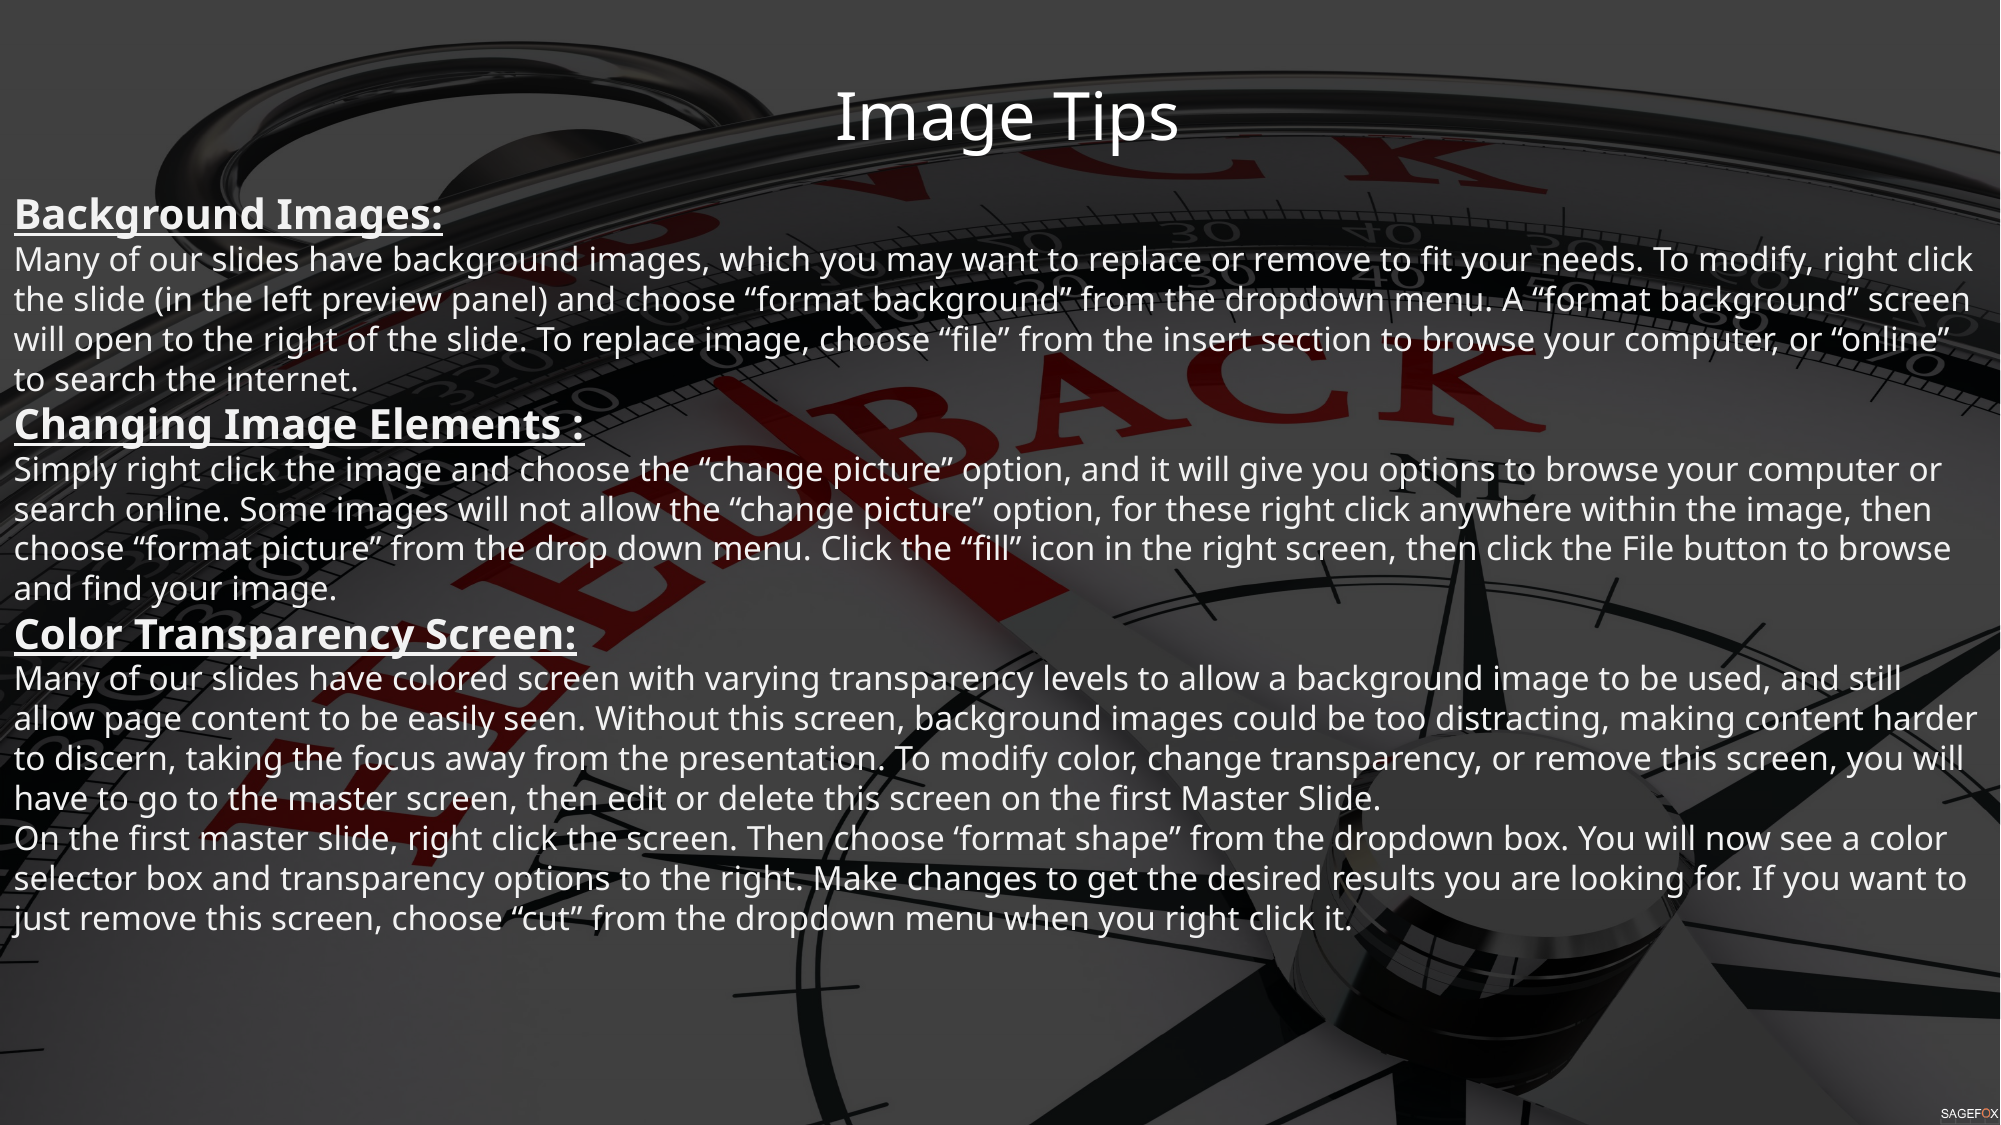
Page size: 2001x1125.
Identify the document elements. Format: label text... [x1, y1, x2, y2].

title Image Tips [597, 59, 1420, 177]
text_box Background Images: Many of our slides have background images, which you may want to replace or remove to fit your needs. To modify, right click the slide (in the left preview panel) and choose “format background” from the dropdown menu. A “format background” screen will open to the right of the slide. To replace image, choose “file” from the insert section to browse your computer, or “online” to search the internet. Changing Image Elements : Simply right click the image and choose the “change picture” option, and it will give you options to browse your computer or search online. Some images will not allow the “change picture” option, for these right click anywhere within the image, then choose “format picture” from the drop down menu. Click the “fill” icon in the right screen, then click the File button to browse and find your image. Color Transparency Screen: Many of our slides have colored screen with varying transparency levels to allow a background image to be used, and still allow page content to be easily seen. Without this screen, background images could be too distracting, making content harder to discern, taking the focus away from the presentation. To modify color, change transparency, or remove this screen, you will have to go to the master screen, then edit or delete this screen on the first Master Slide. On the first master slide, right click the screen. Then choose ‘format shape” from the dropdown box. You will now see a color selector box and transparency options to the right. Make changes to get the desired results you are looking for. If you want to just remove this screen, choose “cut” from the dropdown menu when you right click it. [0, 0, 2000, 1125]
